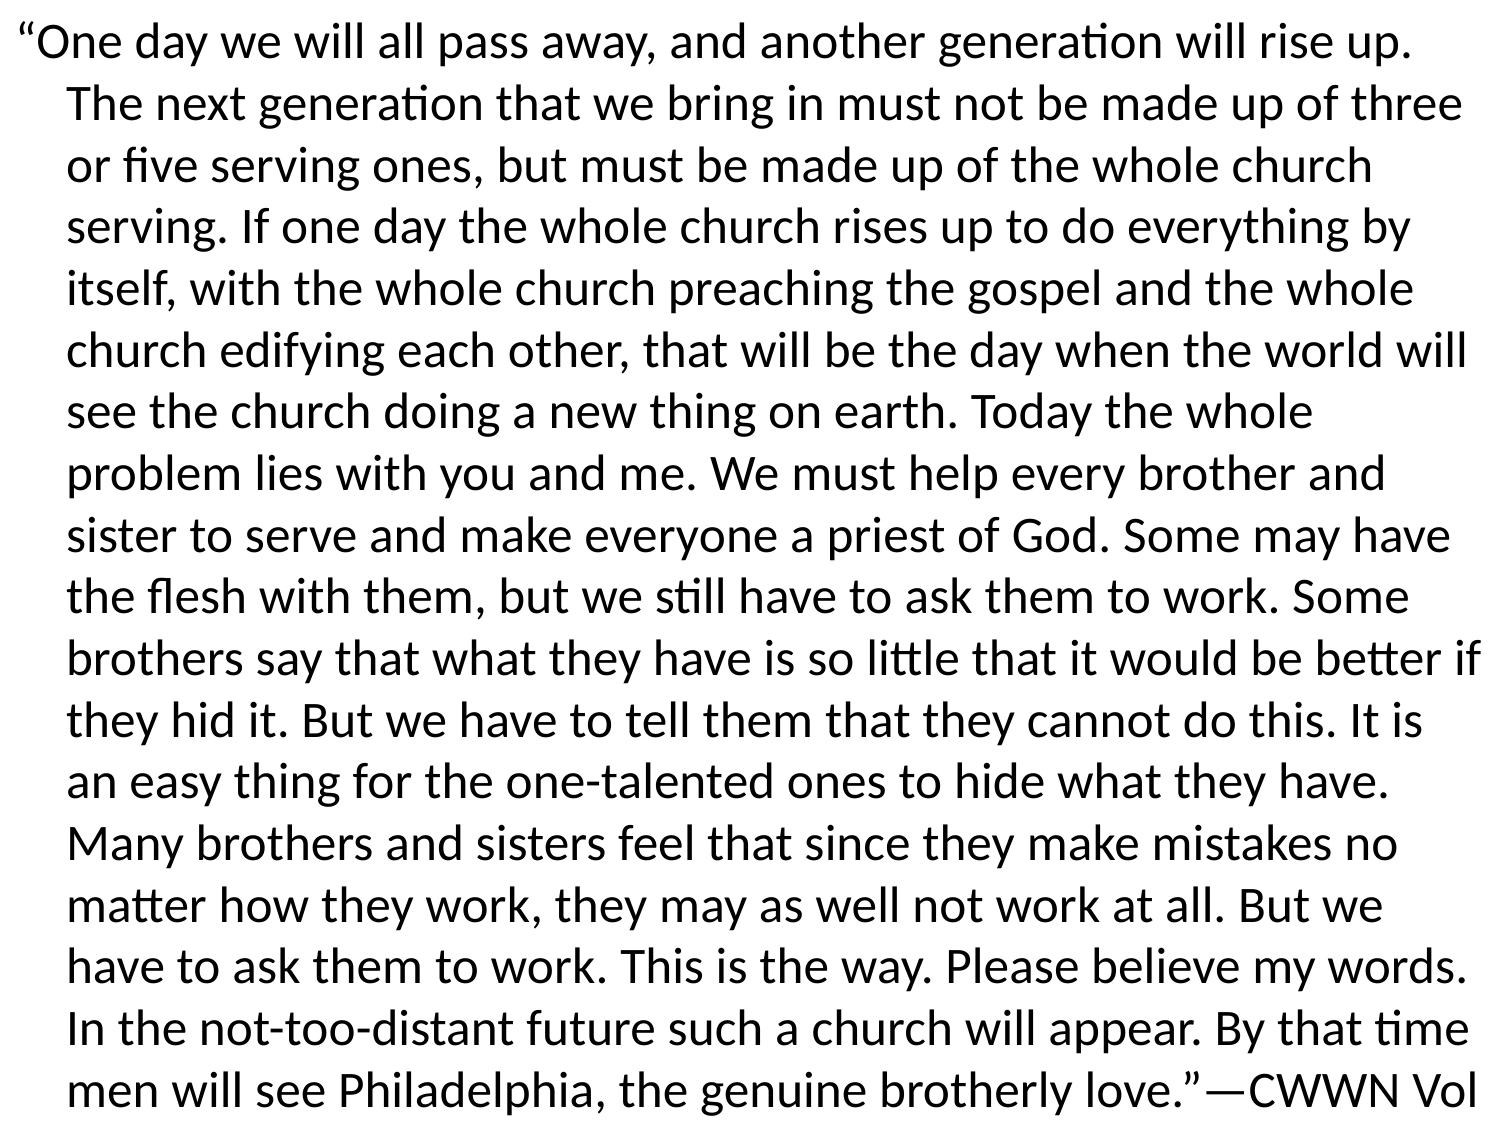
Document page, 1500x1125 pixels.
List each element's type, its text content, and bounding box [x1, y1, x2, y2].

list “One day we will all pass away, and another generation will rise up. The next generation that we bring in must not be made up of three or five serving ones, but must be made up of the whole church serving. If one day the whole church rises up to do everything by itself, with the whole church preaching the gospel and the whole church edifying each other, that will be the day when the world will see the church doing a new thing on earth. Today the whole problem lies with you and me. We must help every brother and sister to serve and make everyone a priest of God. Some may have the flesh with them, but we still have to ask them to work. Some brothers say that what they have is so little that it would be better if they hid it. But we have to tell them that they cannot do this. It is an easy thing for the one-talented ones to hide what they have. Many brothers and sisters feel that since they make mistakes no matter how they work, they may as well not work at all. But we have to ask them to work. This is the way. Please believe my words. In the not-too-distant future such a church will appear. By that time men will see Philadelphia, the genuine brotherly love.”—CWWN Vol 57, ch 6 [0, 0, 1500, 1125]
